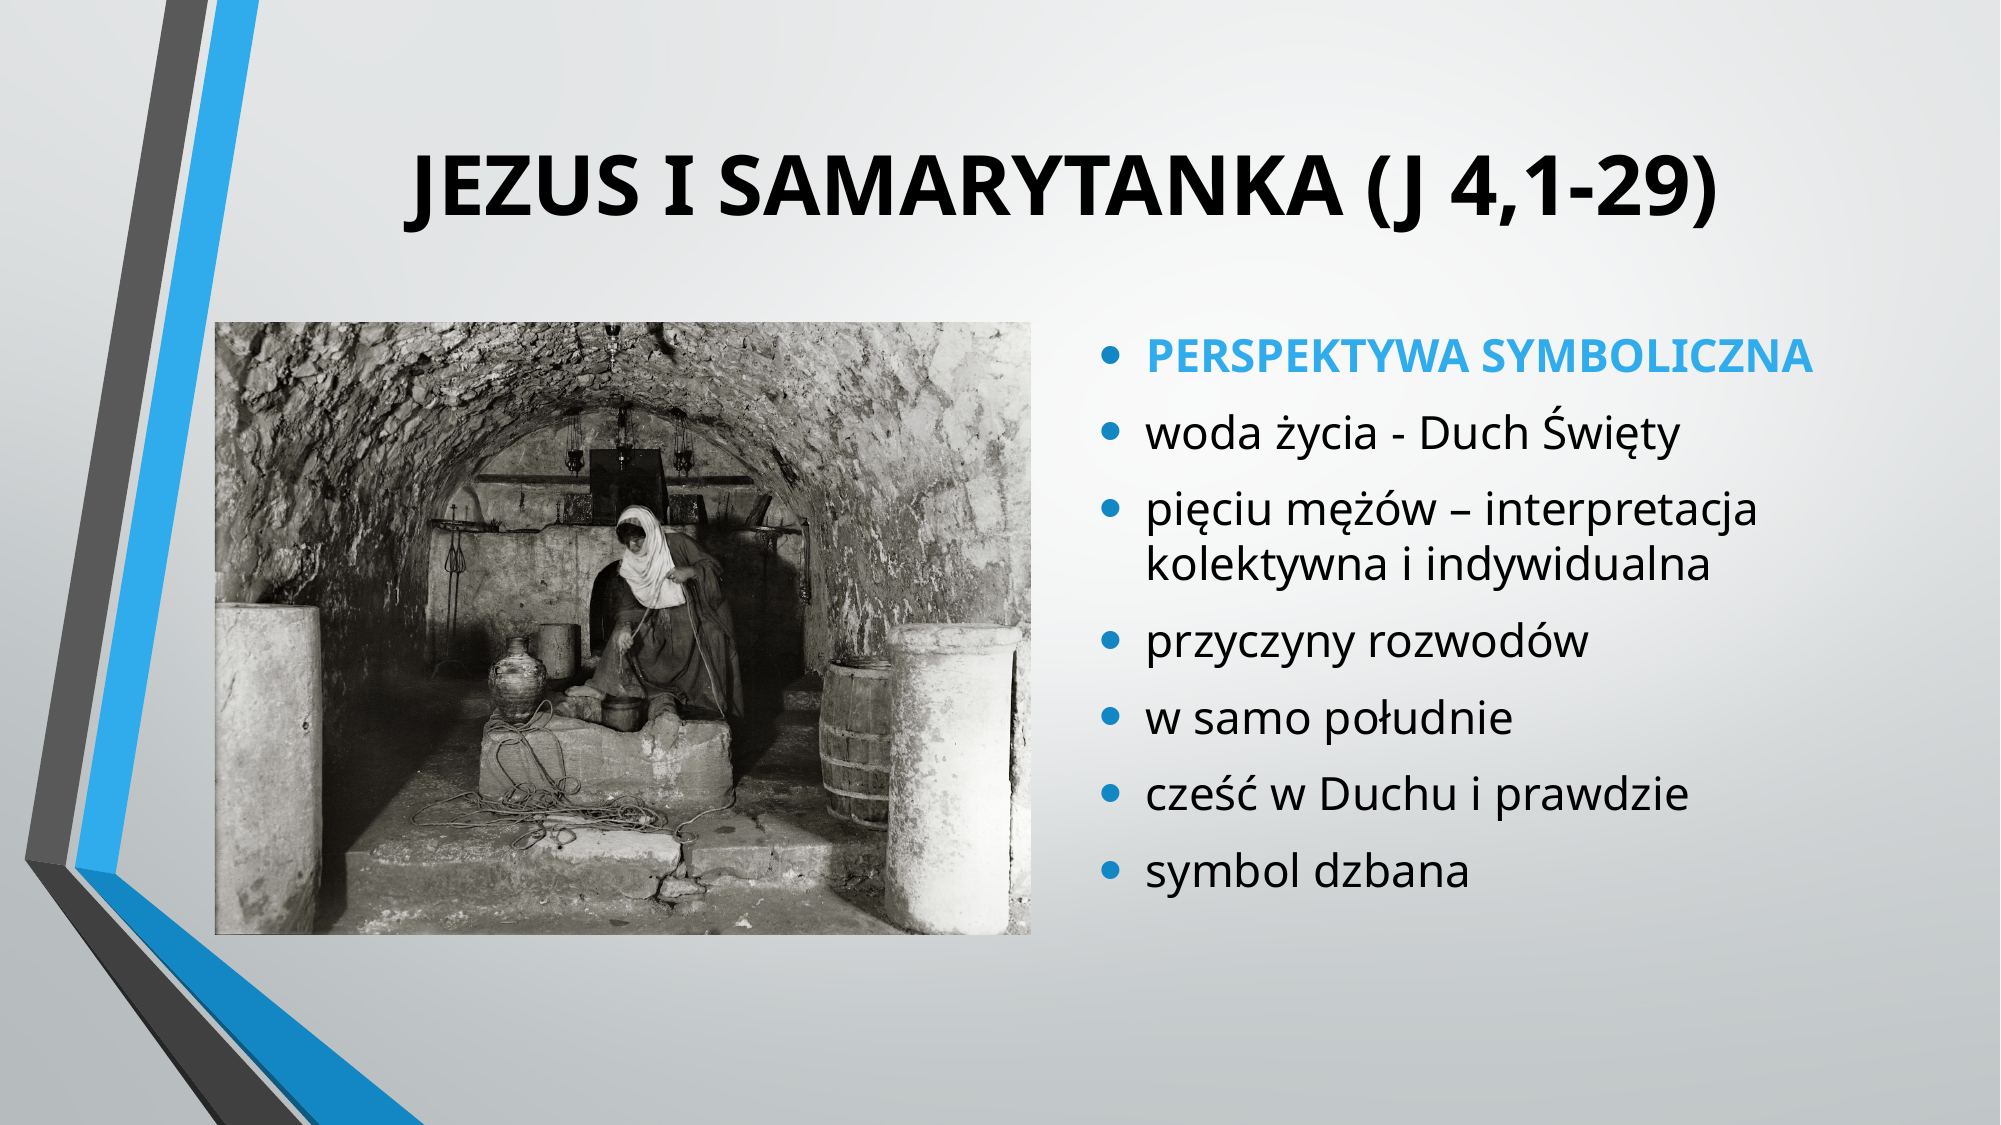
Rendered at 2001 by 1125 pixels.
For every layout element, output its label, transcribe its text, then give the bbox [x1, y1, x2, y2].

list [214, 321, 1032, 935]
list PERSPEKTYWA SYMBOLICZNA woda życia - Duch Święty pięciu mężów – interpretacja kolektywna i indywidualna przyczyny rozwodów w samo południe cześć w Duchu i prawdzie symbol dzbana [1083, 273, 1887, 950]
title JEZUS I SAMARYTANKA (J 4,1-29) [243, 112, 1887, 253]
